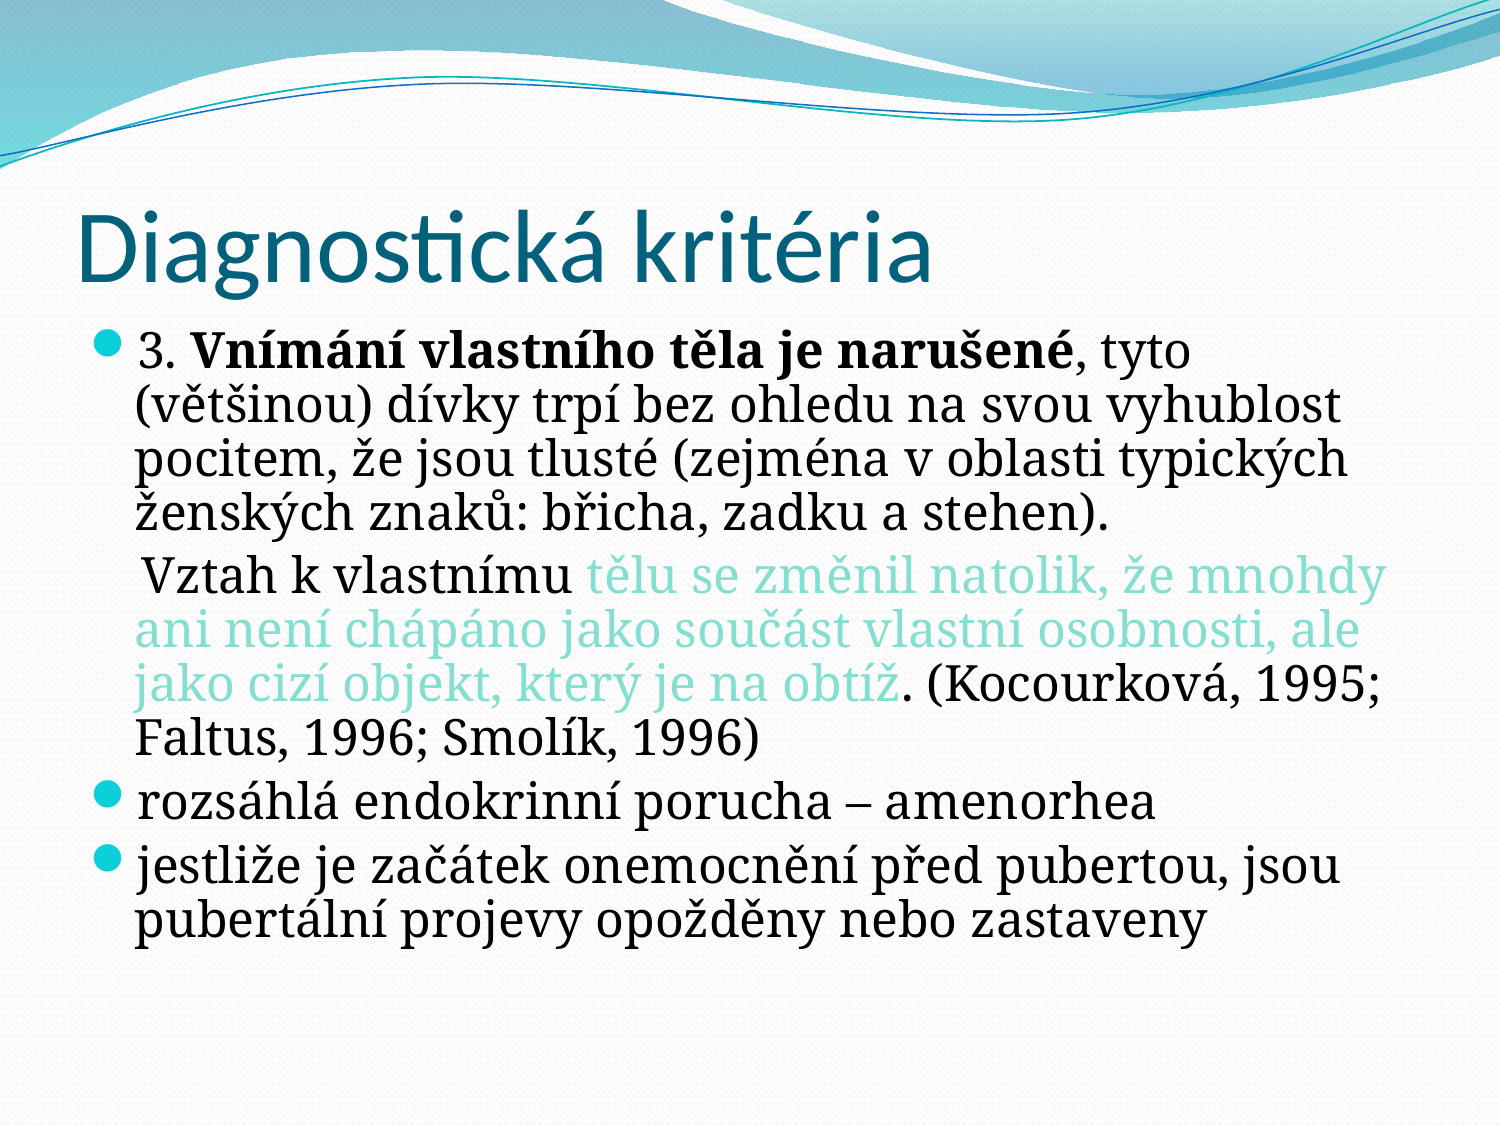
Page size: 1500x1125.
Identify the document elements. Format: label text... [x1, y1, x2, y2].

list 3. Vnímání vlastního těla je narušené, tyto (většinou) dívky trpí bez ohledu na svou vyhublost pocitem, že jsou tlusté (zejména v oblasti typických ženských znaků: břicha, zadku a stehen). Vztah k vlastnímu tělu se změnil natolik, že mnohdy ani není chápáno jako součást vlastní osobnosti, ale jako cizí objekt, který je na obtíž. (Kocourková, 1995; Faltus, 1996; Smolík, 1996) rozsáhlá endokrinní porucha – amenorhea jestliže je začátek onemocnění před pubertou, jsou pubertální projevy opožděny nebo zastaveny [75, 317, 1425, 1038]
title Diagnostická kritéria [75, 115, 1425, 303]
